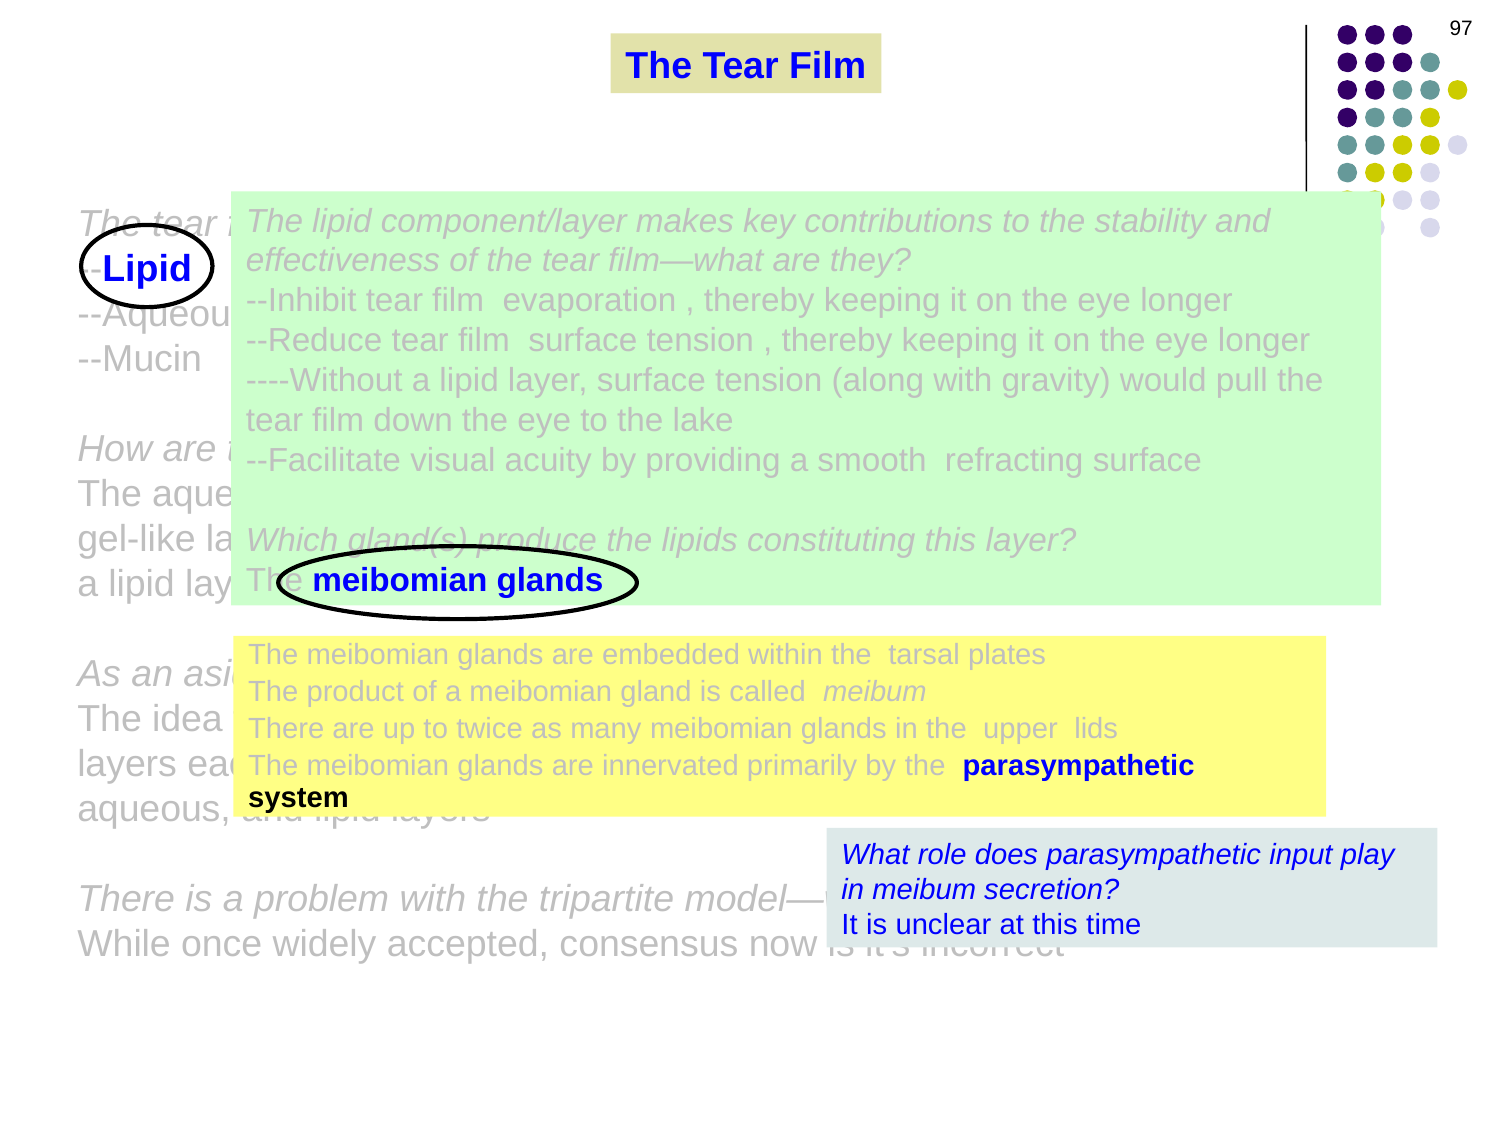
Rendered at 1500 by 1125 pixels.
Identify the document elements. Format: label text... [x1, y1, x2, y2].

text_box The meibomian glands are embedded within the tarsal plates The product of a meibomian gland is called meibum There are up to twice as many meibomian glands in the upper lids The meibomian glands are innervated primarily by the parasympathetic system [233, 635, 1327, 817]
text_box [276, 544, 639, 622]
text_box The lipid component/layer makes key contributions to the stability and effectiveness of the tear film—what are they? --Inhibit tear film evaporation , thereby keeping it on the eye longer --Reduce tear film surface tension , thereby keeping it on the eye longer ----Without a lipid layer, surface tension (along with gravity) would pull the tear film down the eye to the lake --Facilitate visual acuity by providing a smooth refracting surface Which gland(s) produce the lipids constituting this layer? The meibomian glands [231, 191, 1382, 606]
text_box What role does parasympathetic input play in meibum secretion? It is unclear at this time [826, 827, 1438, 948]
text_box [78, 222, 215, 310]
text_box The Tear Film [610, 33, 882, 94]
slide_number 97 [1137, 7, 1488, 83]
text_box The tear film is comprised of three basic components. What are they? --Lipid --Aqueous --Mucin How are the three components physically related to one another? The aqueous and mucus components are intermixed into a single, gel-like layer (the ‘ mucoaqueous phase’), which in turn is covered by a lipid layer As an aside: Briefly, what is the tripartite model of the tear film? The idea that the tear film is composed of three separate and distinct layers each comprised of one component, ie, separate mucus, aqueous, and lipid layers There is a problem with the tripartite model—what is it? While once widely accepted, consensus now is it’s incorrect [62, 191, 1269, 972]
